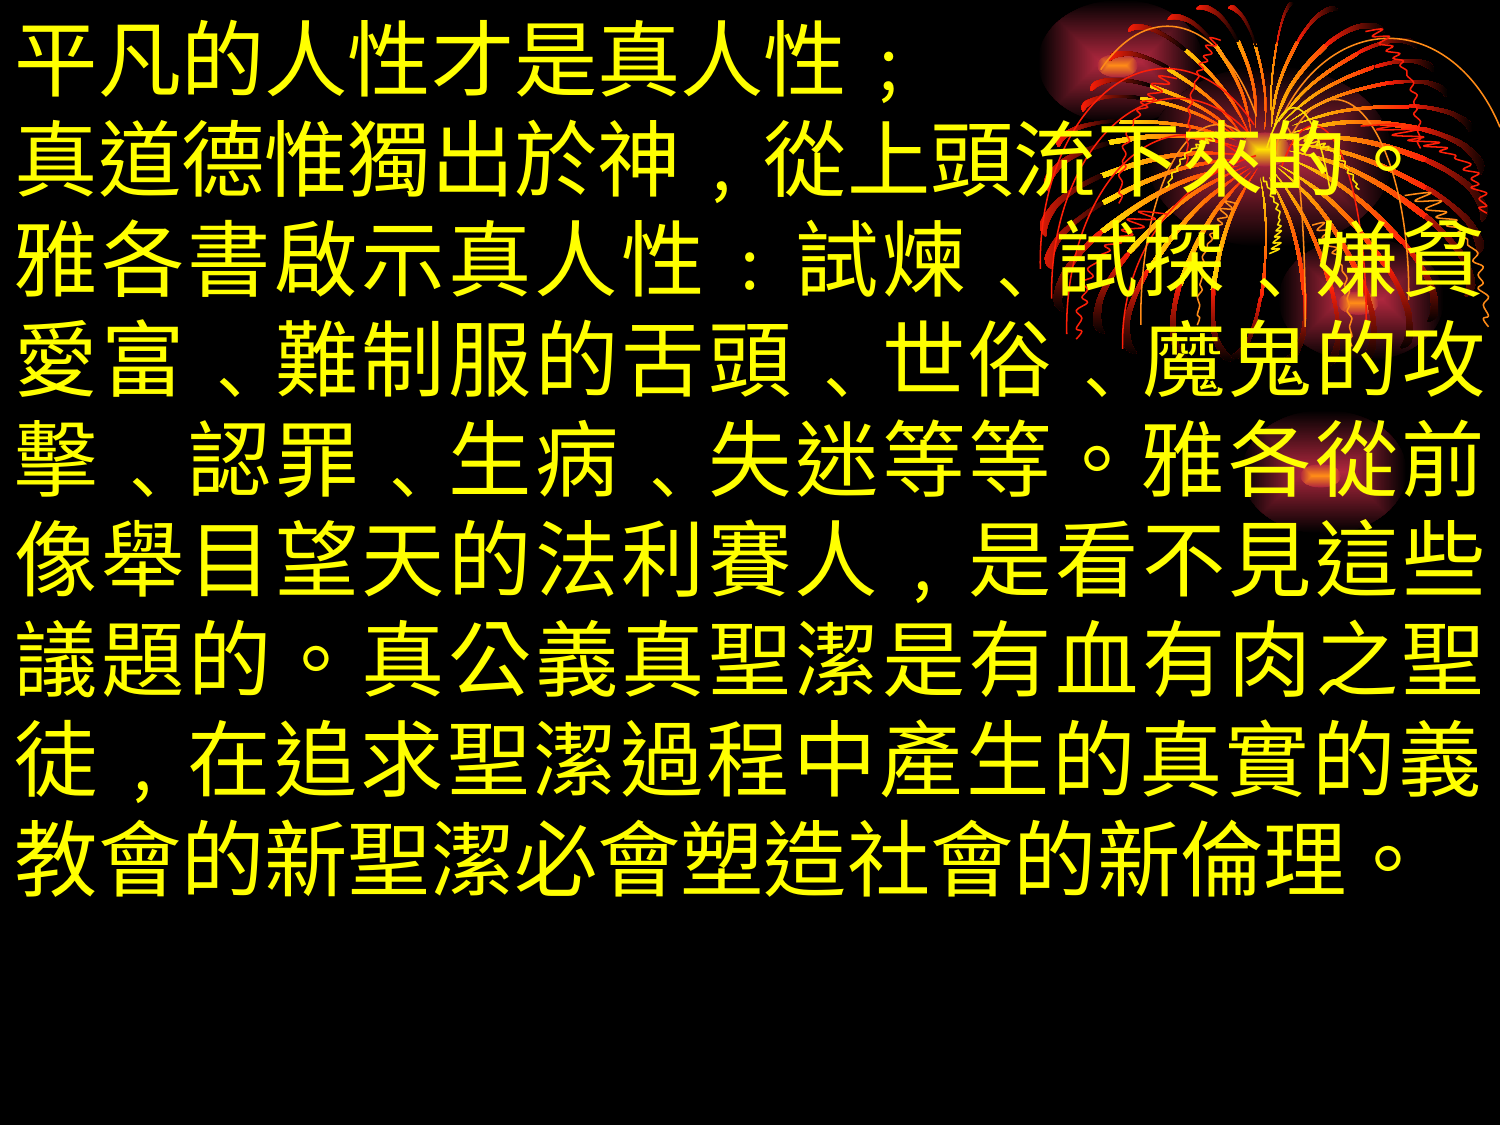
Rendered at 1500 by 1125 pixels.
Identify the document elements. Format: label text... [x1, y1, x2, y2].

text_box 平凡的人性才是真人性﹔ 真道德惟獨出於神﹐從上頭流下來的。 雅各書啟示真人性﹕試煉﹑試探﹑嫌貧愛富﹑難制服的舌頭﹑世俗﹑魔鬼的攻擊﹑認罪﹑生病﹑失迷等等。雅各從前像舉目望天的法利賽人﹐是看不見這些議題的。真公義真聖潔是有血有肉之聖徒﹐在追求聖潔過程中產生的真實的義。教會的新聖潔必會塑造社會的新倫理。 [0, 0, 1500, 915]
